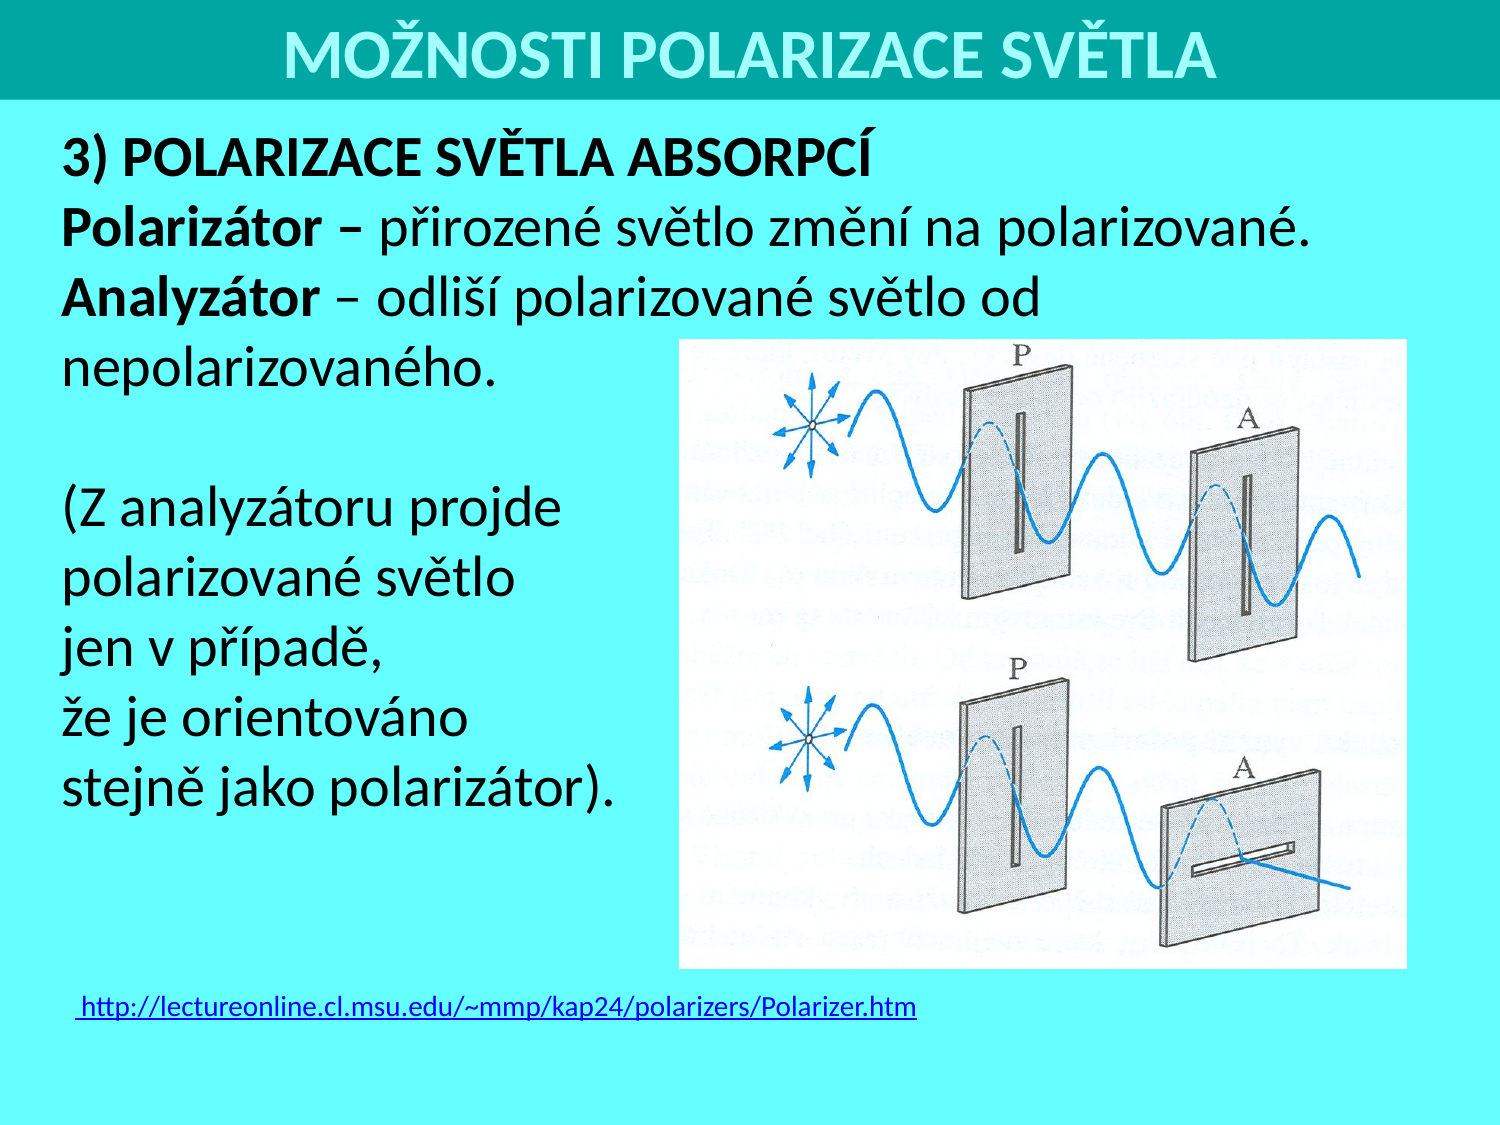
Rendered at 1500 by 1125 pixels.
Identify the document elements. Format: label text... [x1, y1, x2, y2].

text_box 3) POLARIZACE SVĚTLA ABSORPCÍ Polarizátor – přirozené světlo změní na polarizované. Analyzátor – odliší polarizované světlo od nepolarizovaného. (Z analyzátoru projde polarizované světlo jen v případě, že je orientováno stejně jako polarizátor). http://lectureonline.cl.msu.edu/~mmp/kap24/polarizers/Polarizer.htm [46, 110, 1465, 1106]
text_box MOŽNOSTI POLARIZACE SVĚTLA [0, 1, 1500, 100]
picture [679, 339, 1407, 969]
